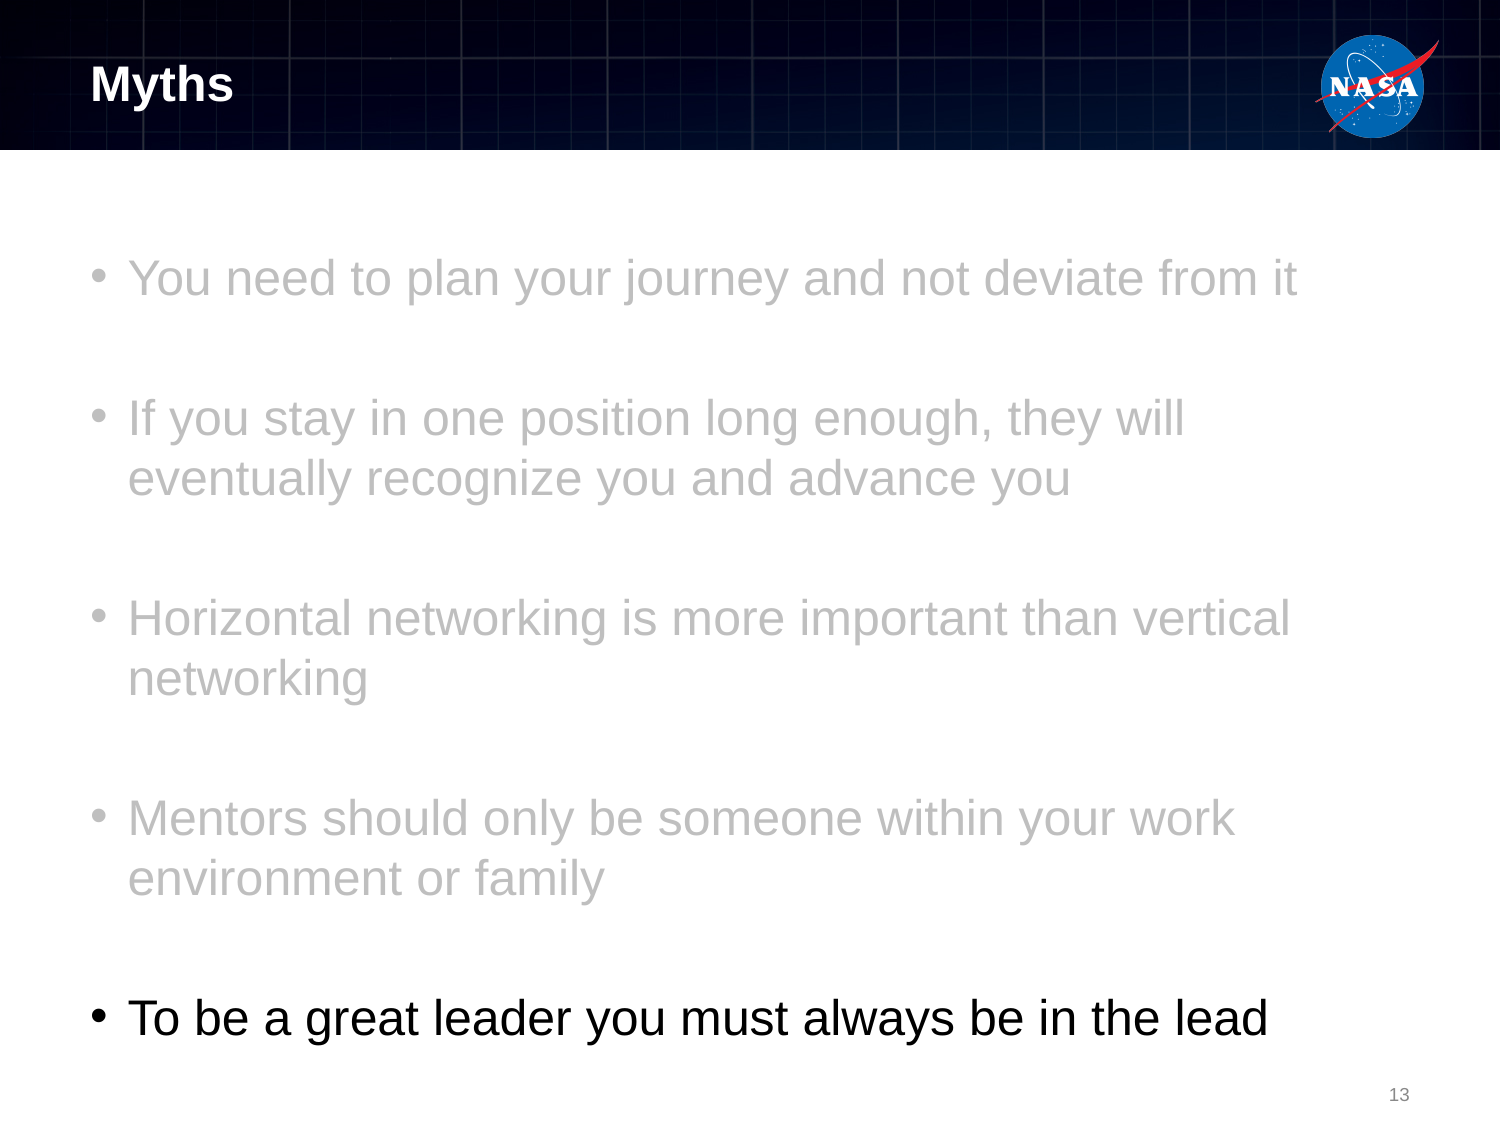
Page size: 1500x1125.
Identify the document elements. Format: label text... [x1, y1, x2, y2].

picture [0, 0, 1500, 150]
slide_number 13 [1074, 1064, 1425, 1125]
list You need to plan your journey and not deviate from it If you stay in one position long enough, they will eventually recognize you and advance you Horizontal networking is more important than vertical networking Mentors should only be someone within your work environment or family To be a great leader you must always be in the lead [74, 237, 1426, 1056]
title Myths [74, 24, 1316, 138]
